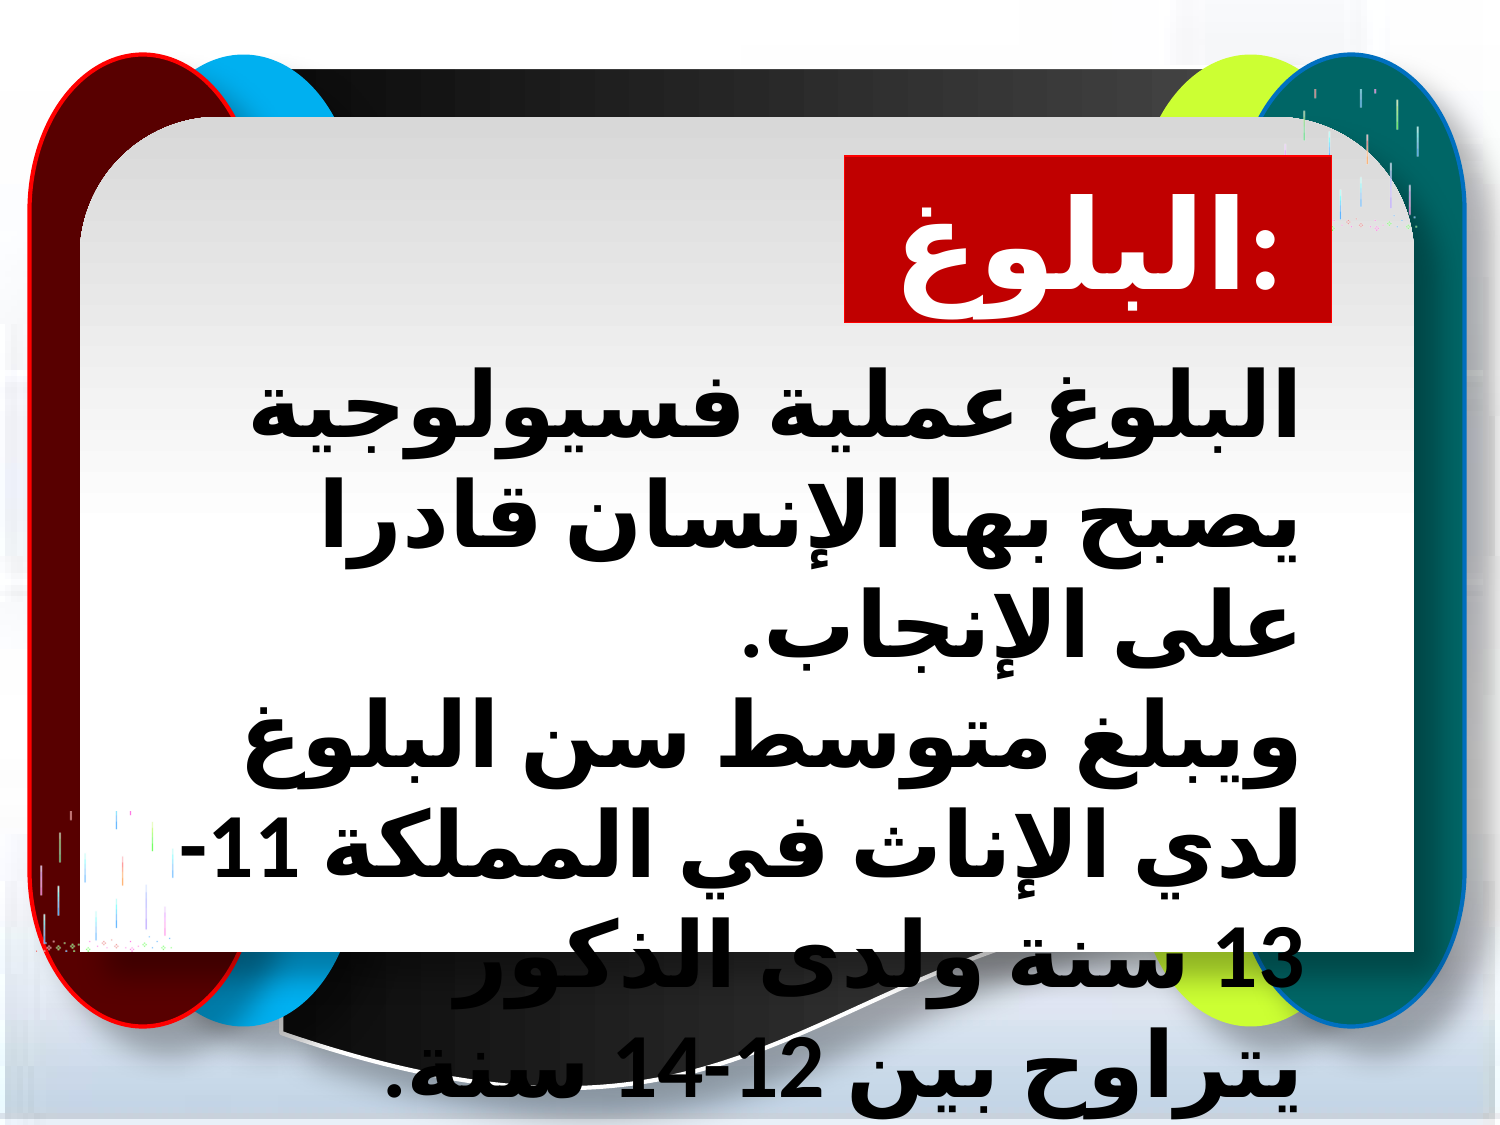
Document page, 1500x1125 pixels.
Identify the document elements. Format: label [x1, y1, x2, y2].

text_box [29, 54, 1465, 1102]
picture [0, 0, 1500, 1125]
